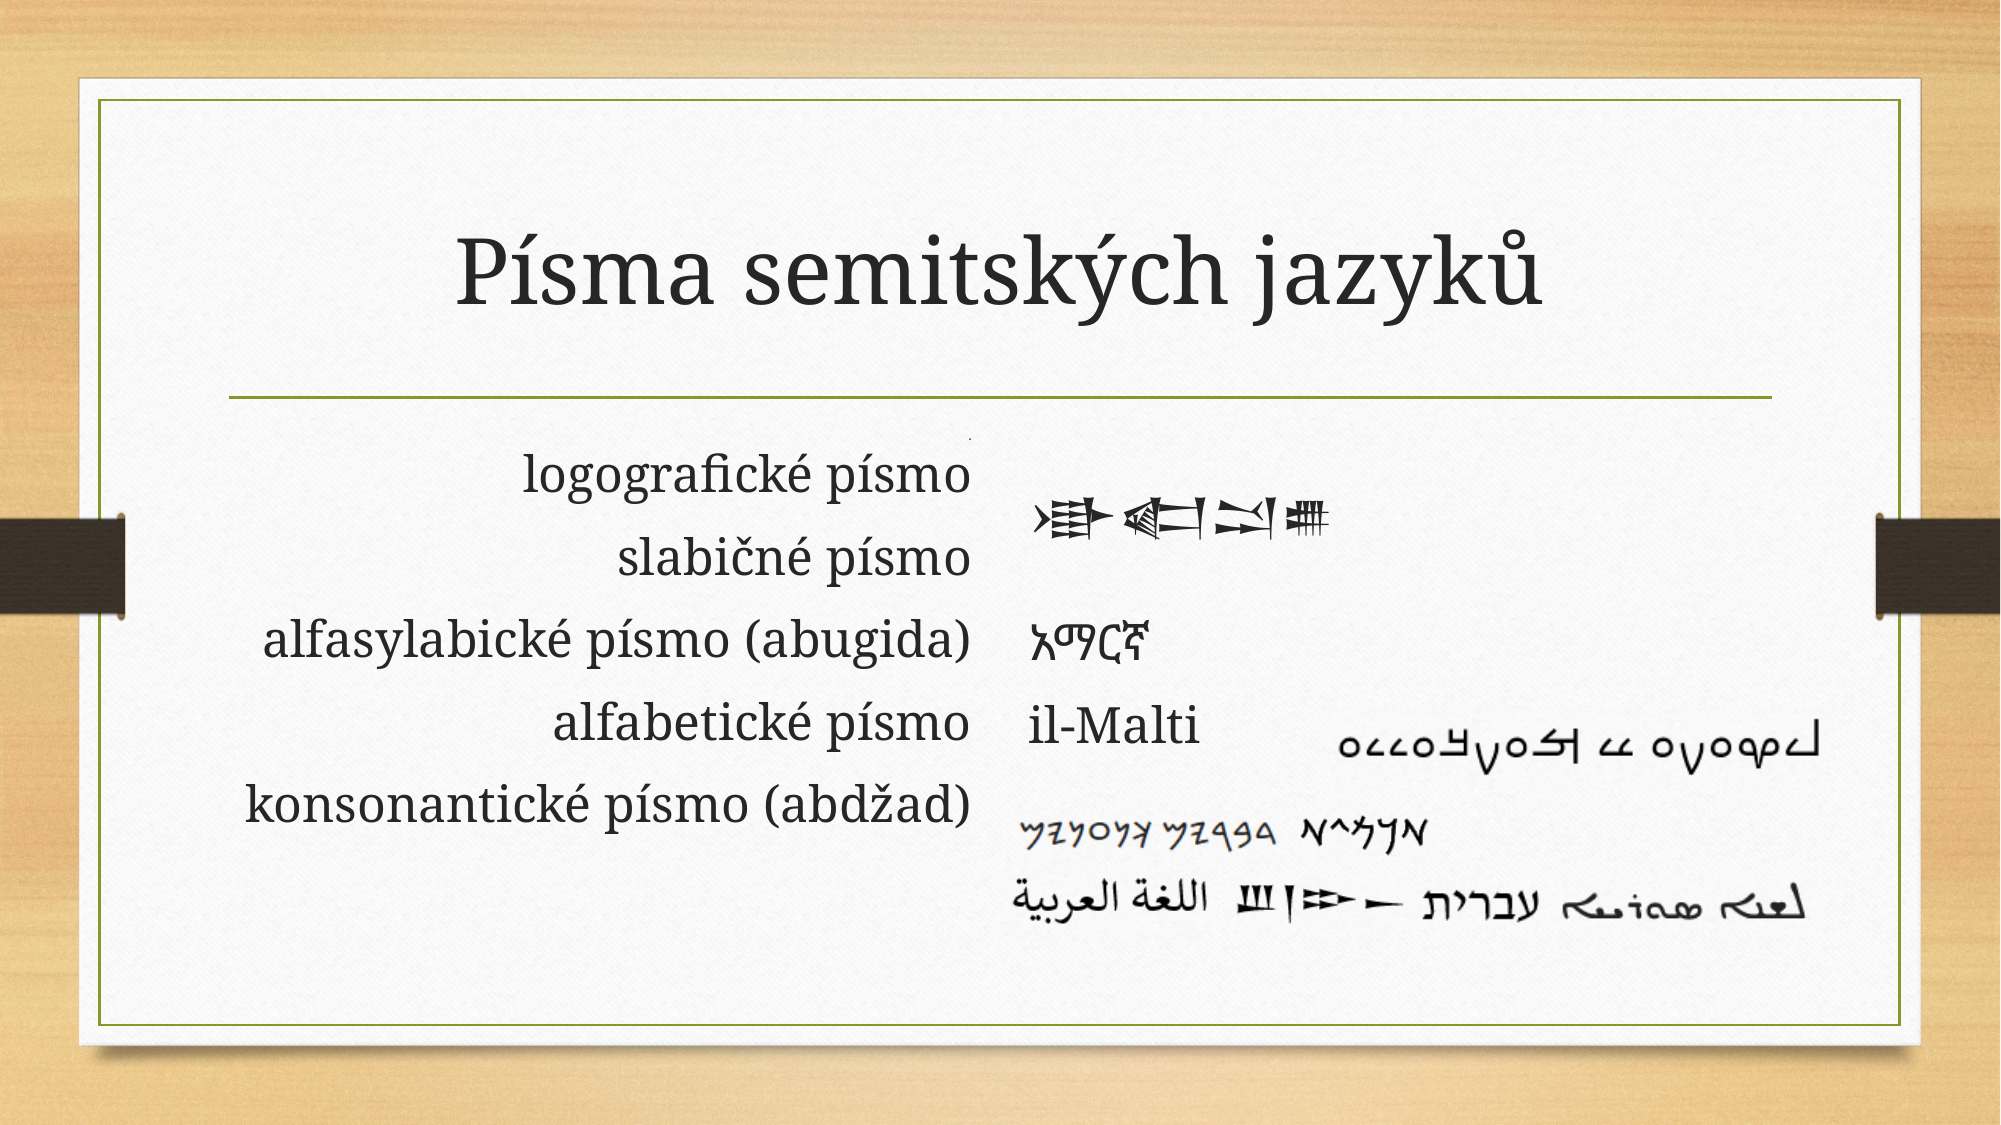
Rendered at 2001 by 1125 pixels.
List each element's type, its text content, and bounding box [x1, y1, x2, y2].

list 𒀝𒅗𒁺𒌑 አማርኛ il-Malti [1013, 420, 1788, 963]
list . logografické písmo slabičné písmo alfasylabické písmo (abugida) alfabetické písmo konsonantické písmo (abdžad) [213, 420, 987, 963]
picture [0, 0, 2001, 1125]
title Písma semitských jazyků [212, 161, 1788, 375]
